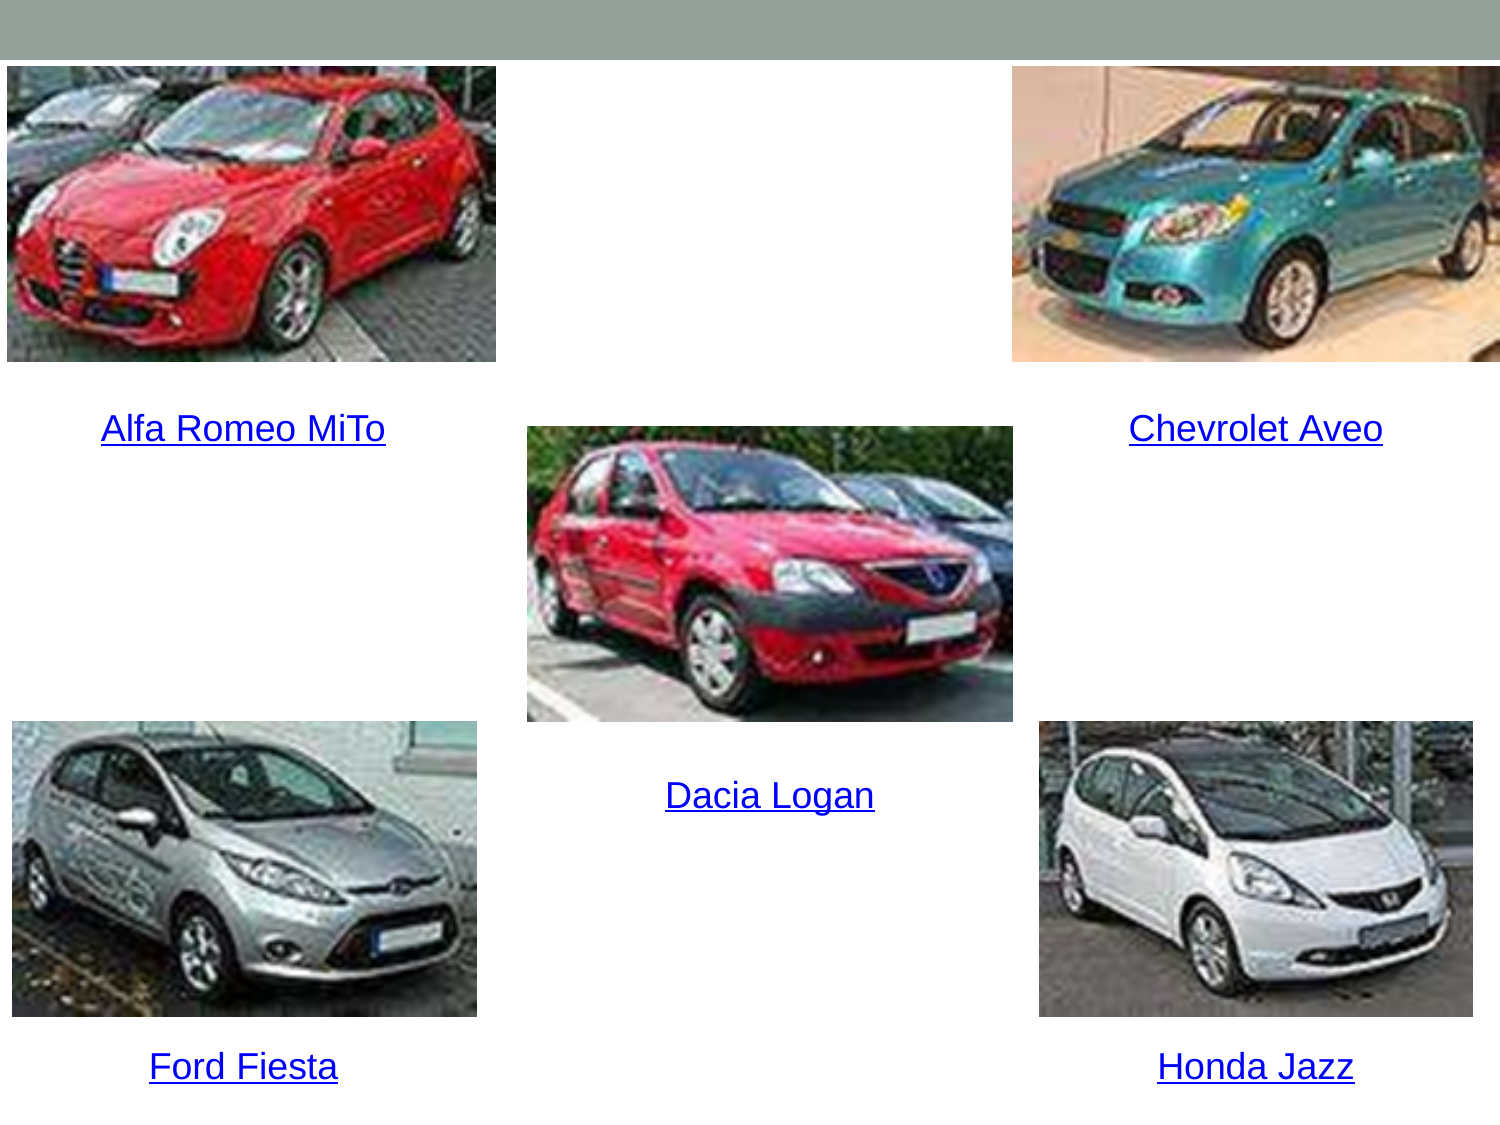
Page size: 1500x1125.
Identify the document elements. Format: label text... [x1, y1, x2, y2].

text_box Honda Jazz [1142, 1034, 1370, 1095]
text_box Alfa Romeo MiTo [86, 397, 401, 457]
text_box Ford Fiesta [133, 1034, 354, 1095]
text_box Dacia Logan [650, 763, 890, 823]
picture [7, 65, 496, 362]
text_box Chevrolet Aveo [1113, 397, 1399, 457]
picture [1039, 721, 1474, 1018]
picture [1012, 65, 1500, 362]
picture [527, 426, 1013, 722]
picture [12, 721, 477, 1018]
